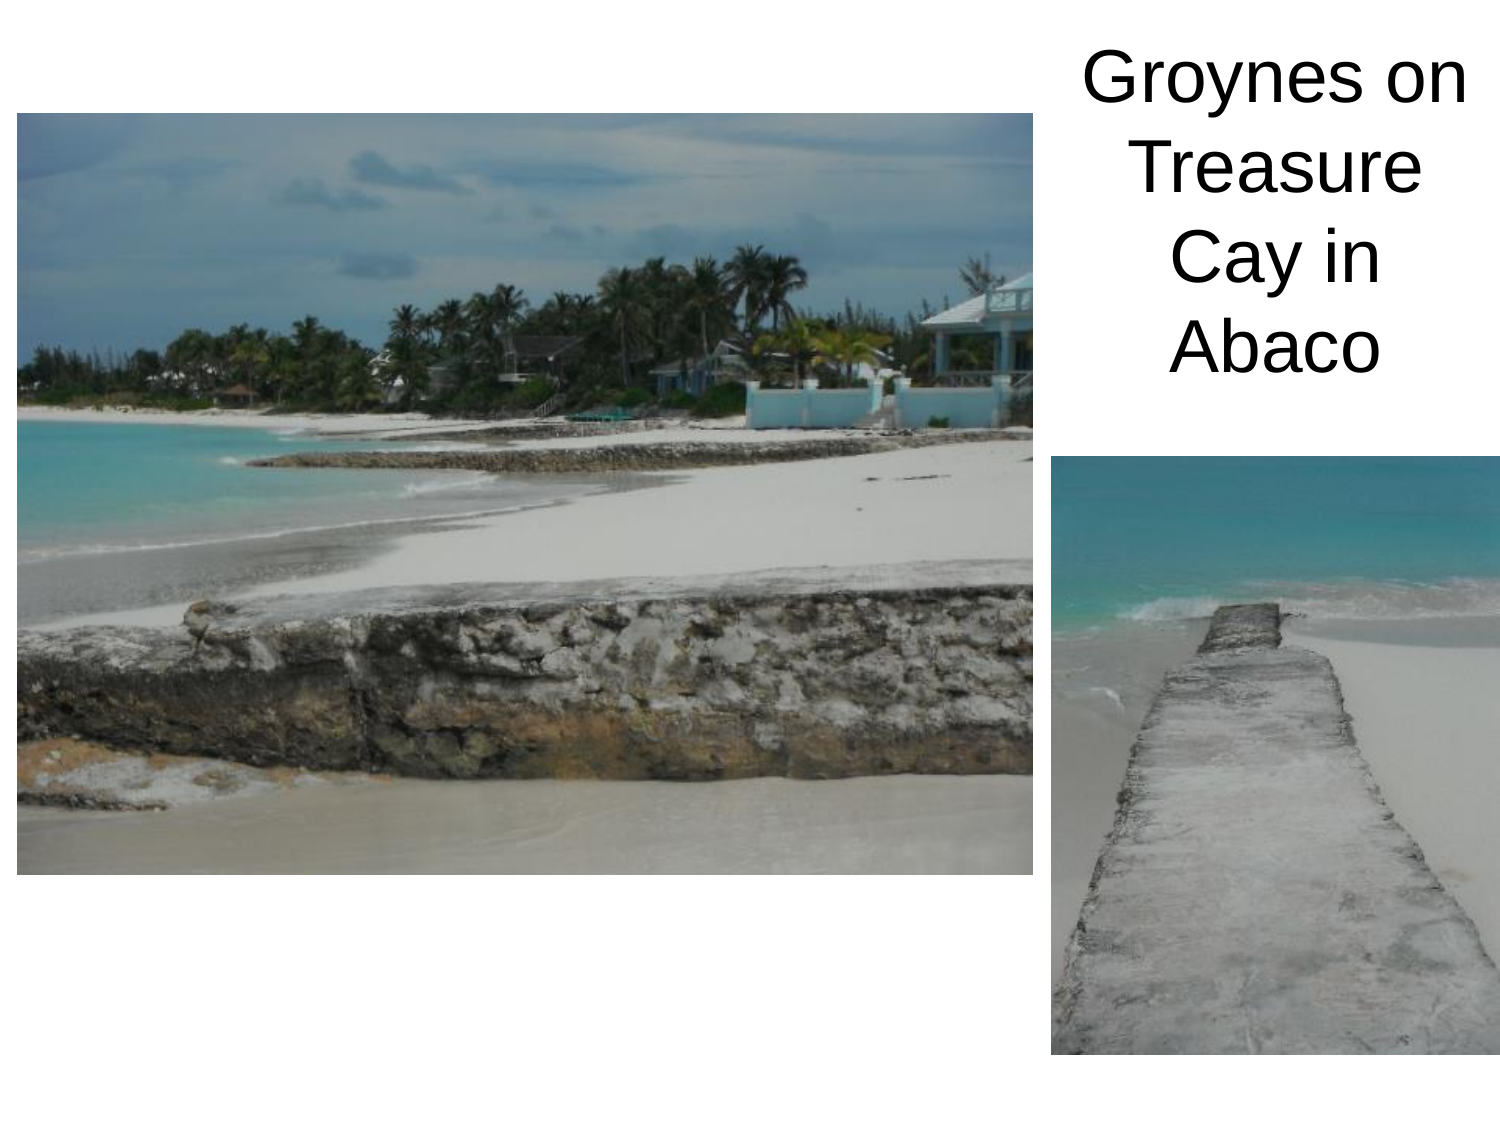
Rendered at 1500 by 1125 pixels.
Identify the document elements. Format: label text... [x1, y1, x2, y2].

picture [1051, 455, 1500, 1055]
title Groynes on Treasure Cay in Abaco [1051, 113, 1500, 302]
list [17, 113, 1033, 875]
